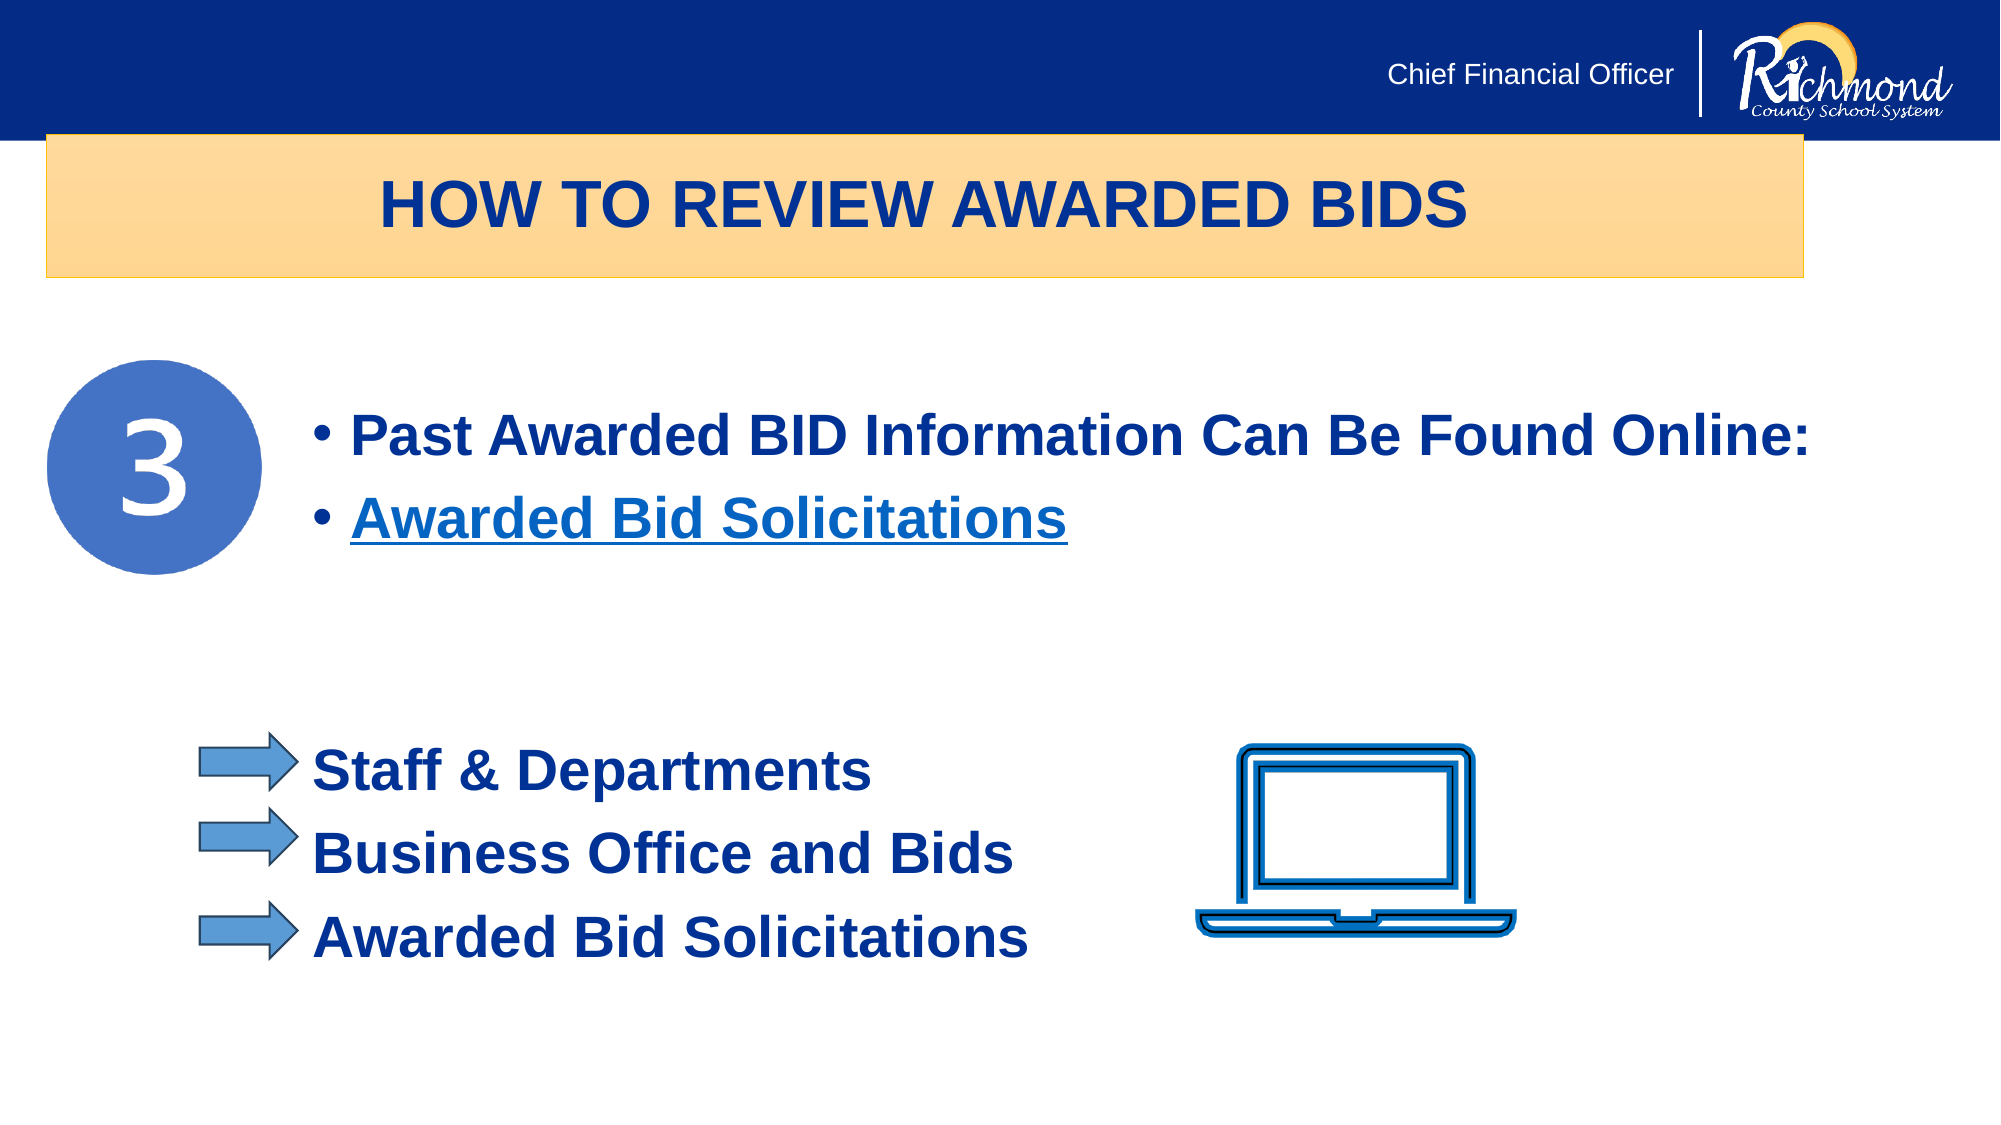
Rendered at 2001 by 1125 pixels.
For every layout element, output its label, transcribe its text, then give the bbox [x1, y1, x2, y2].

text_box [198, 899, 300, 962]
picture [18, 331, 290, 603]
picture [1724, 12, 1960, 129]
text_box [198, 806, 300, 868]
text_box [198, 731, 300, 793]
title HOW TO REVIEW AWARDED BIDS [46, 134, 1804, 278]
list Past Awarded BID Information Can Be Found Online: Awarded Bid Solicitations Staff & Departments Business Office and Bids Awarded Bid Solicitations [297, 306, 1850, 1021]
picture [1190, 673, 1521, 1004]
